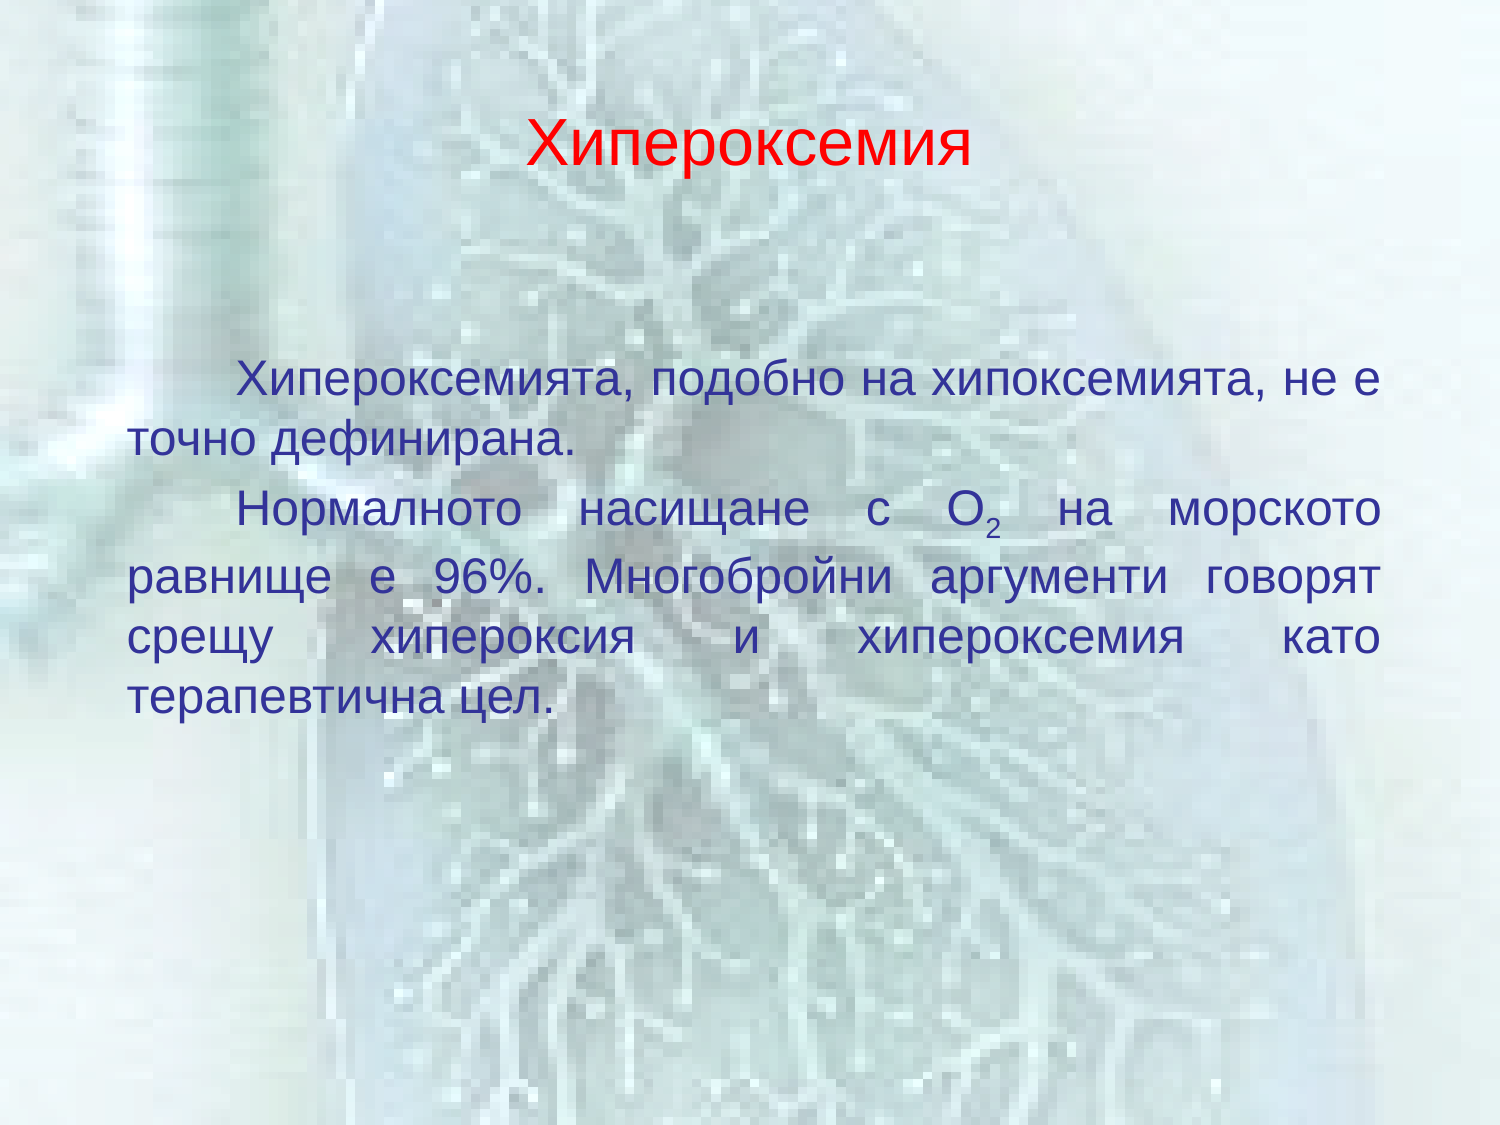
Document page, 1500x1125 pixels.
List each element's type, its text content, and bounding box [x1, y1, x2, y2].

title Хипероксемия [75, 45, 1425, 233]
list Хипероксемията, подобно на хипоксемията, не е точно дефинирана. Нормалното насищане с O2 на морското равнище е 96%. Многобройни аргументи говорят срещу хипероксия и хипероксемия като терапевтична цел. [103, 338, 1397, 874]
picture [0, 0, 1500, 1125]
